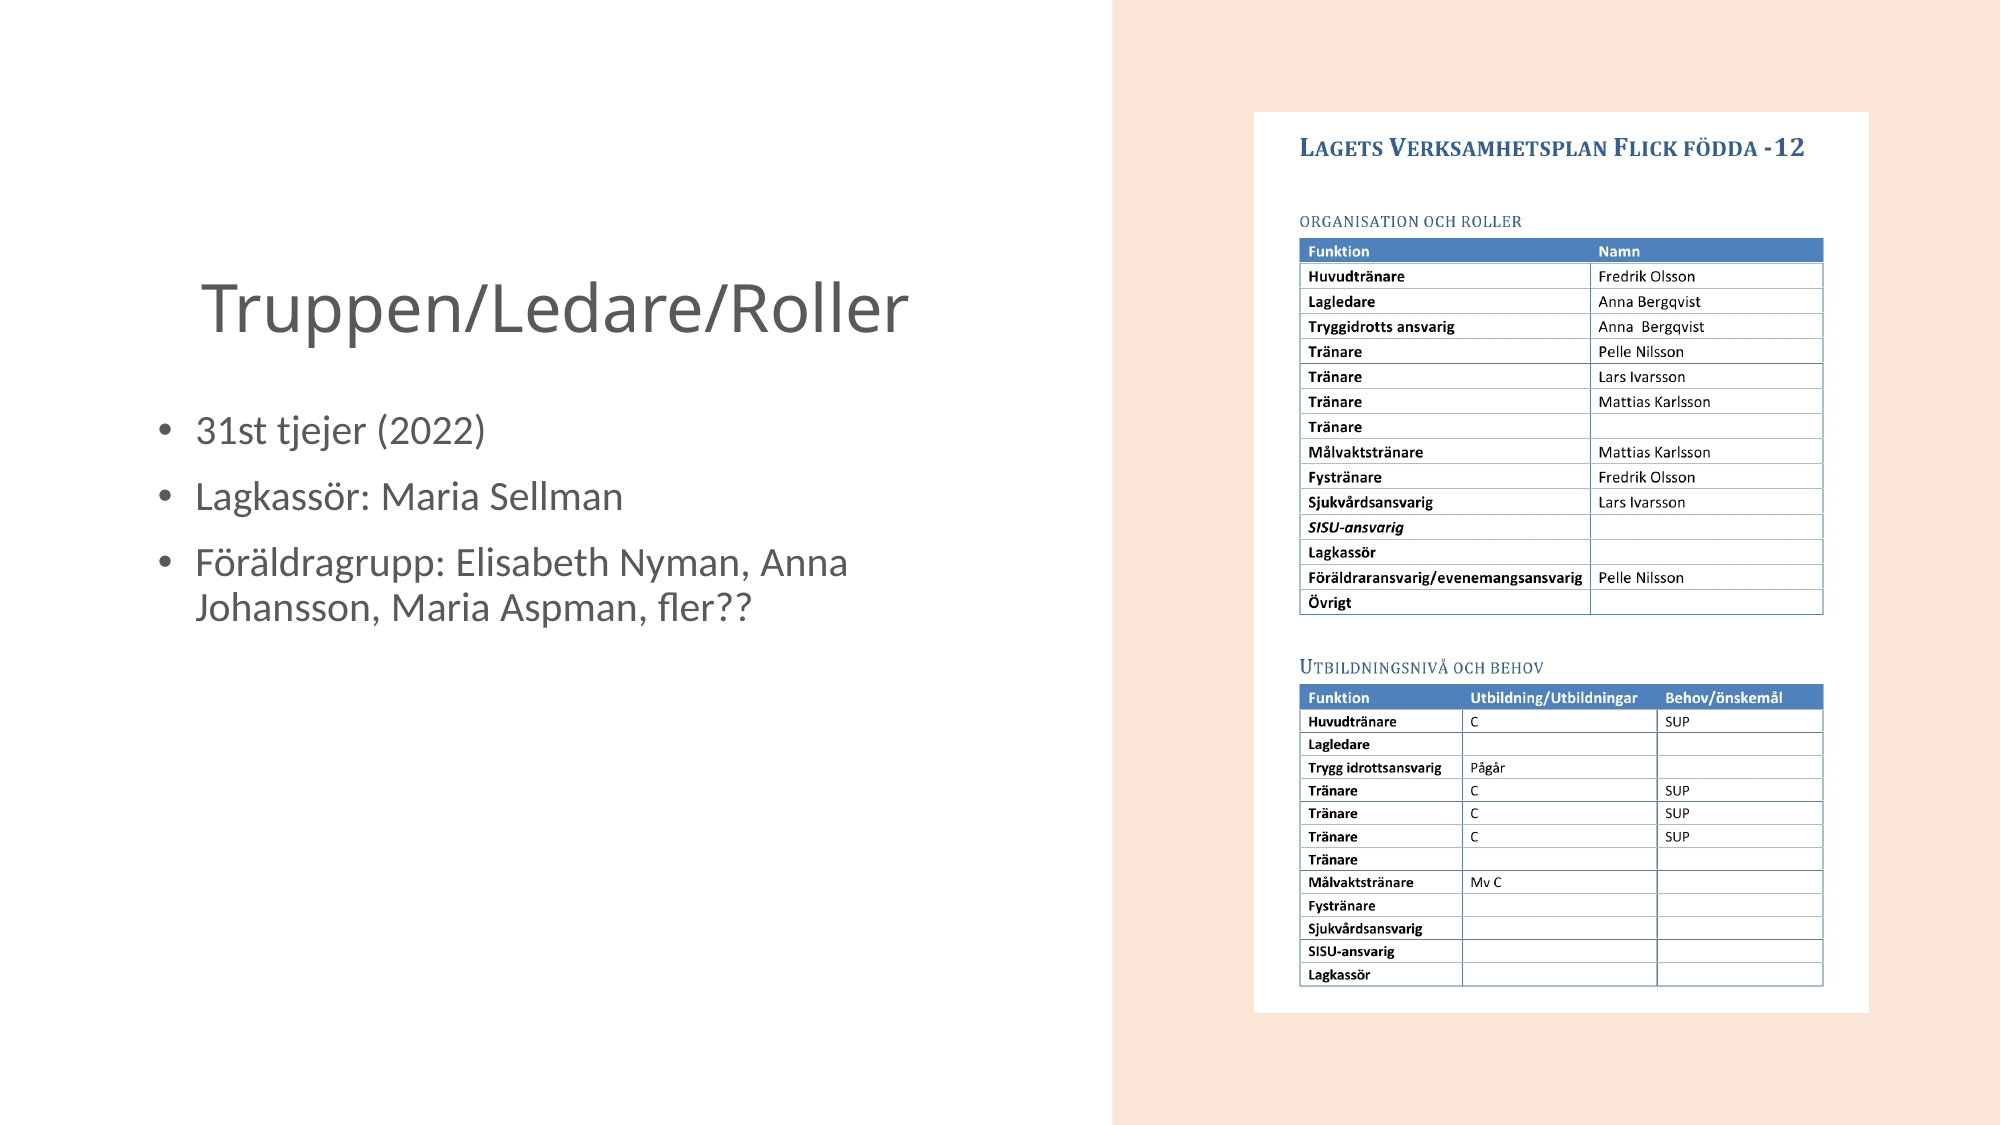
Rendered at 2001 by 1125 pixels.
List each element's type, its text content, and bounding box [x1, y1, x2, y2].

list 31st tjejer (2022) Lagkassör: Maria Sellman Föräldragrupp: Elisabeth Nyman, Anna Johansson, Maria Aspman, fler?? [142, 401, 970, 1013]
text_box [1111, 0, 2000, 1125]
title Truppen/Ledare/Roller [142, 112, 970, 355]
picture [1254, 112, 1869, 1013]
text_box [0, 0, 1111, 1125]
